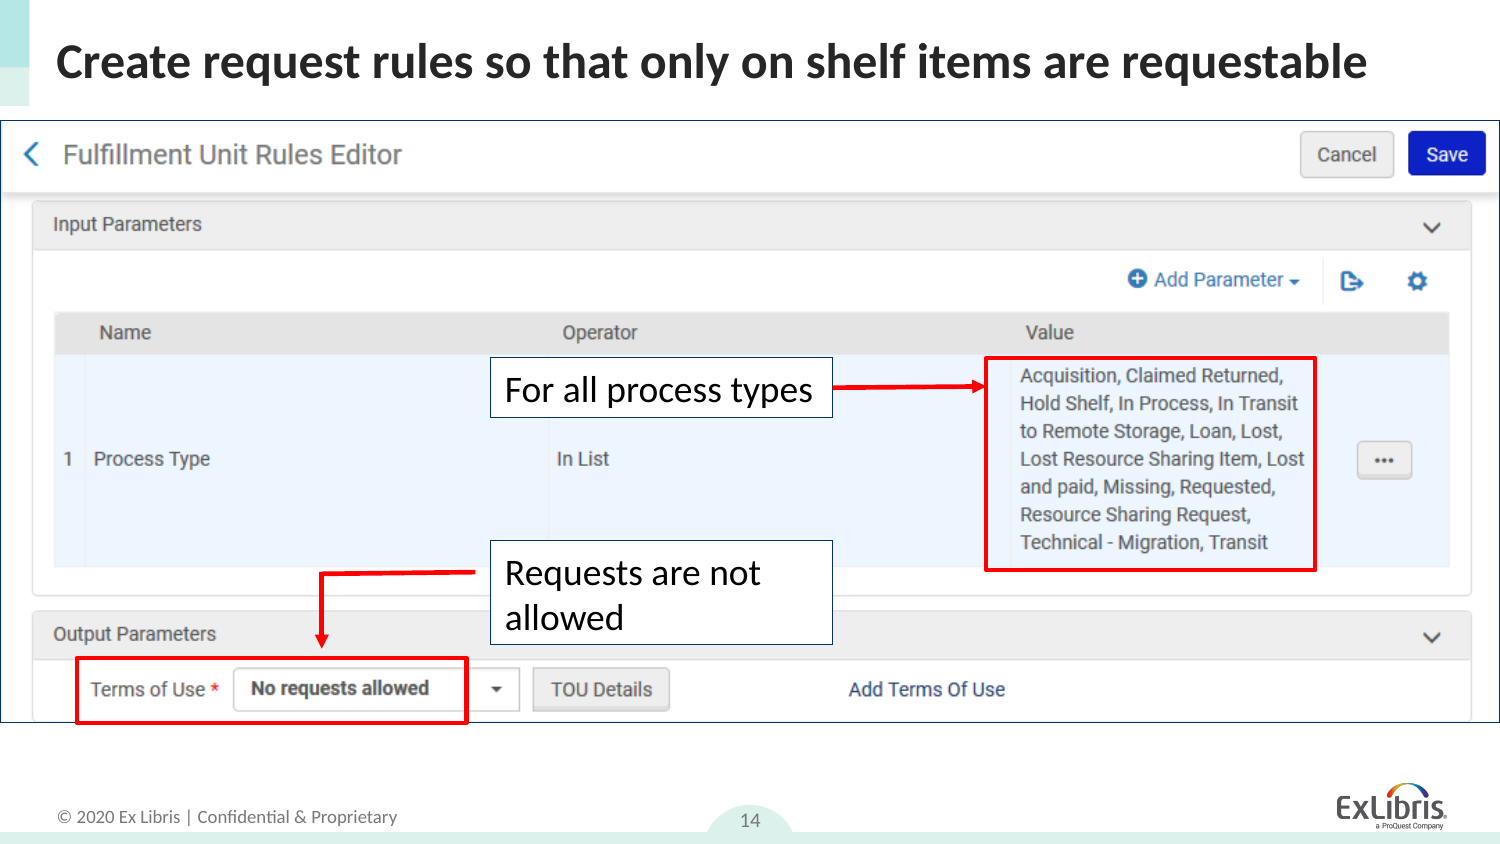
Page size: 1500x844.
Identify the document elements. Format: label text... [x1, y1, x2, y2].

picture [1337, 783, 1447, 830]
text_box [321, 571, 476, 575]
slide_number 14 [705, 789, 795, 844]
title Create request rules so that only on shelf items are requestable [41, 11, 1495, 107]
picture [0, 120, 1500, 724]
